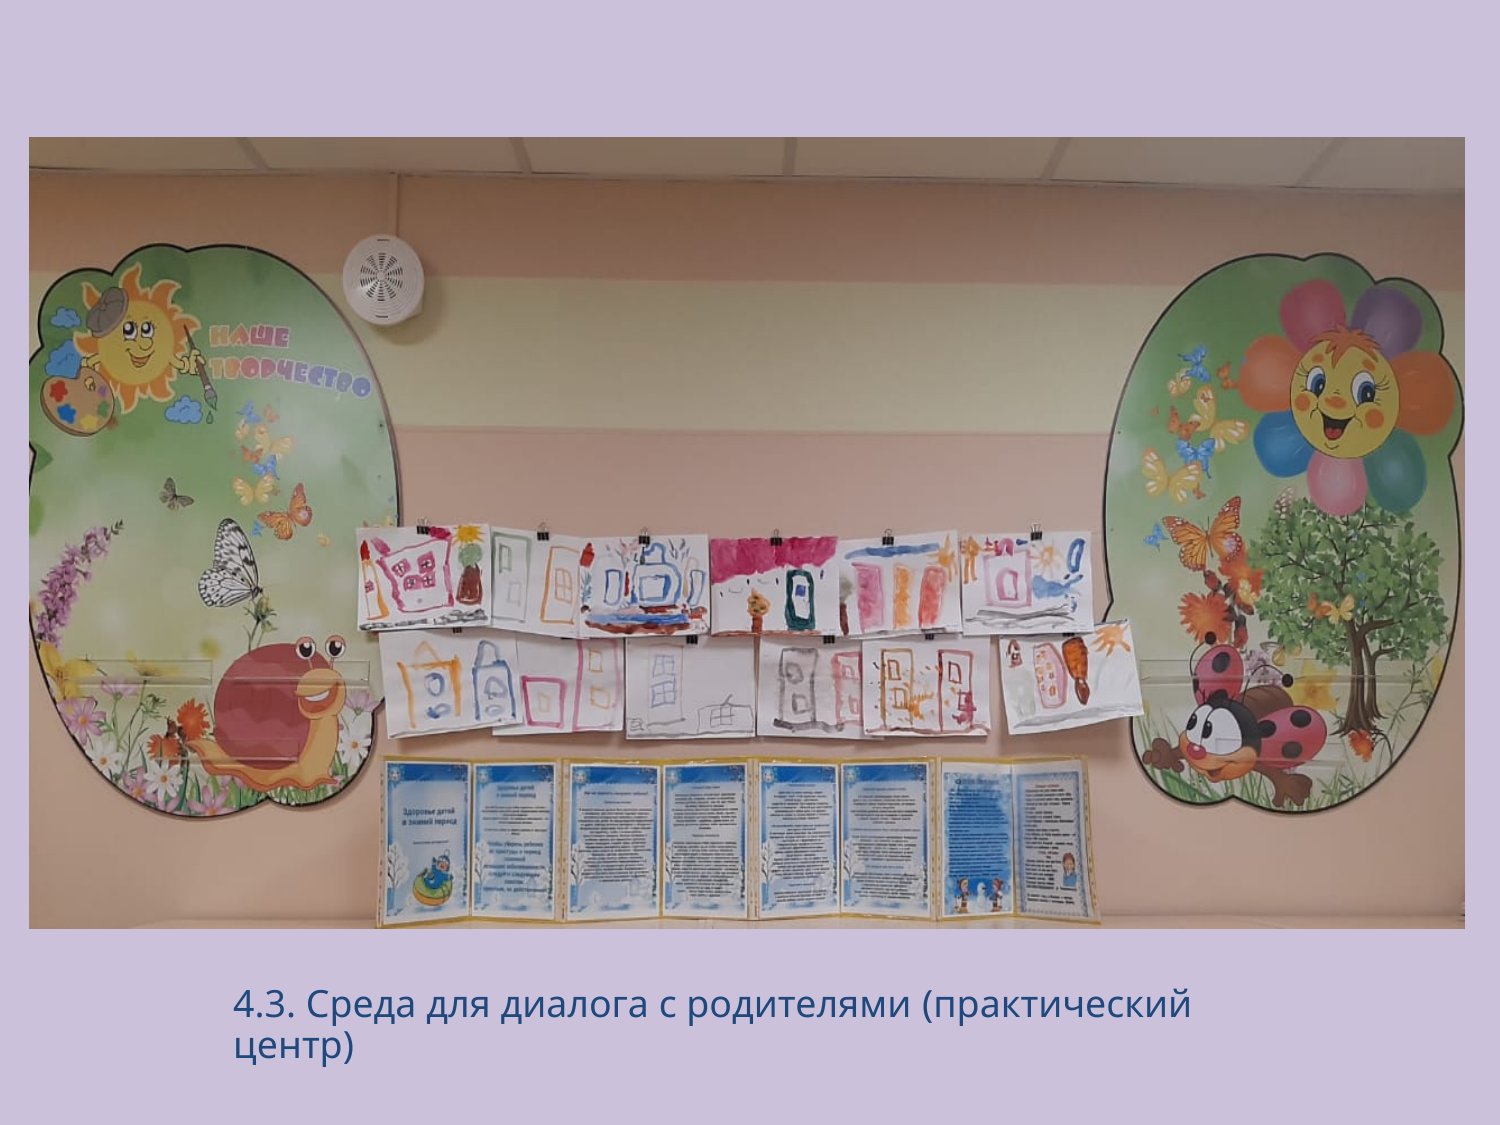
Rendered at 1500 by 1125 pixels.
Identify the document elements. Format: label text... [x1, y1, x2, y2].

text_box 4.3. Среда для диалога с родителями (практический центр) [218, 975, 1294, 1074]
picture [29, 136, 1465, 929]
